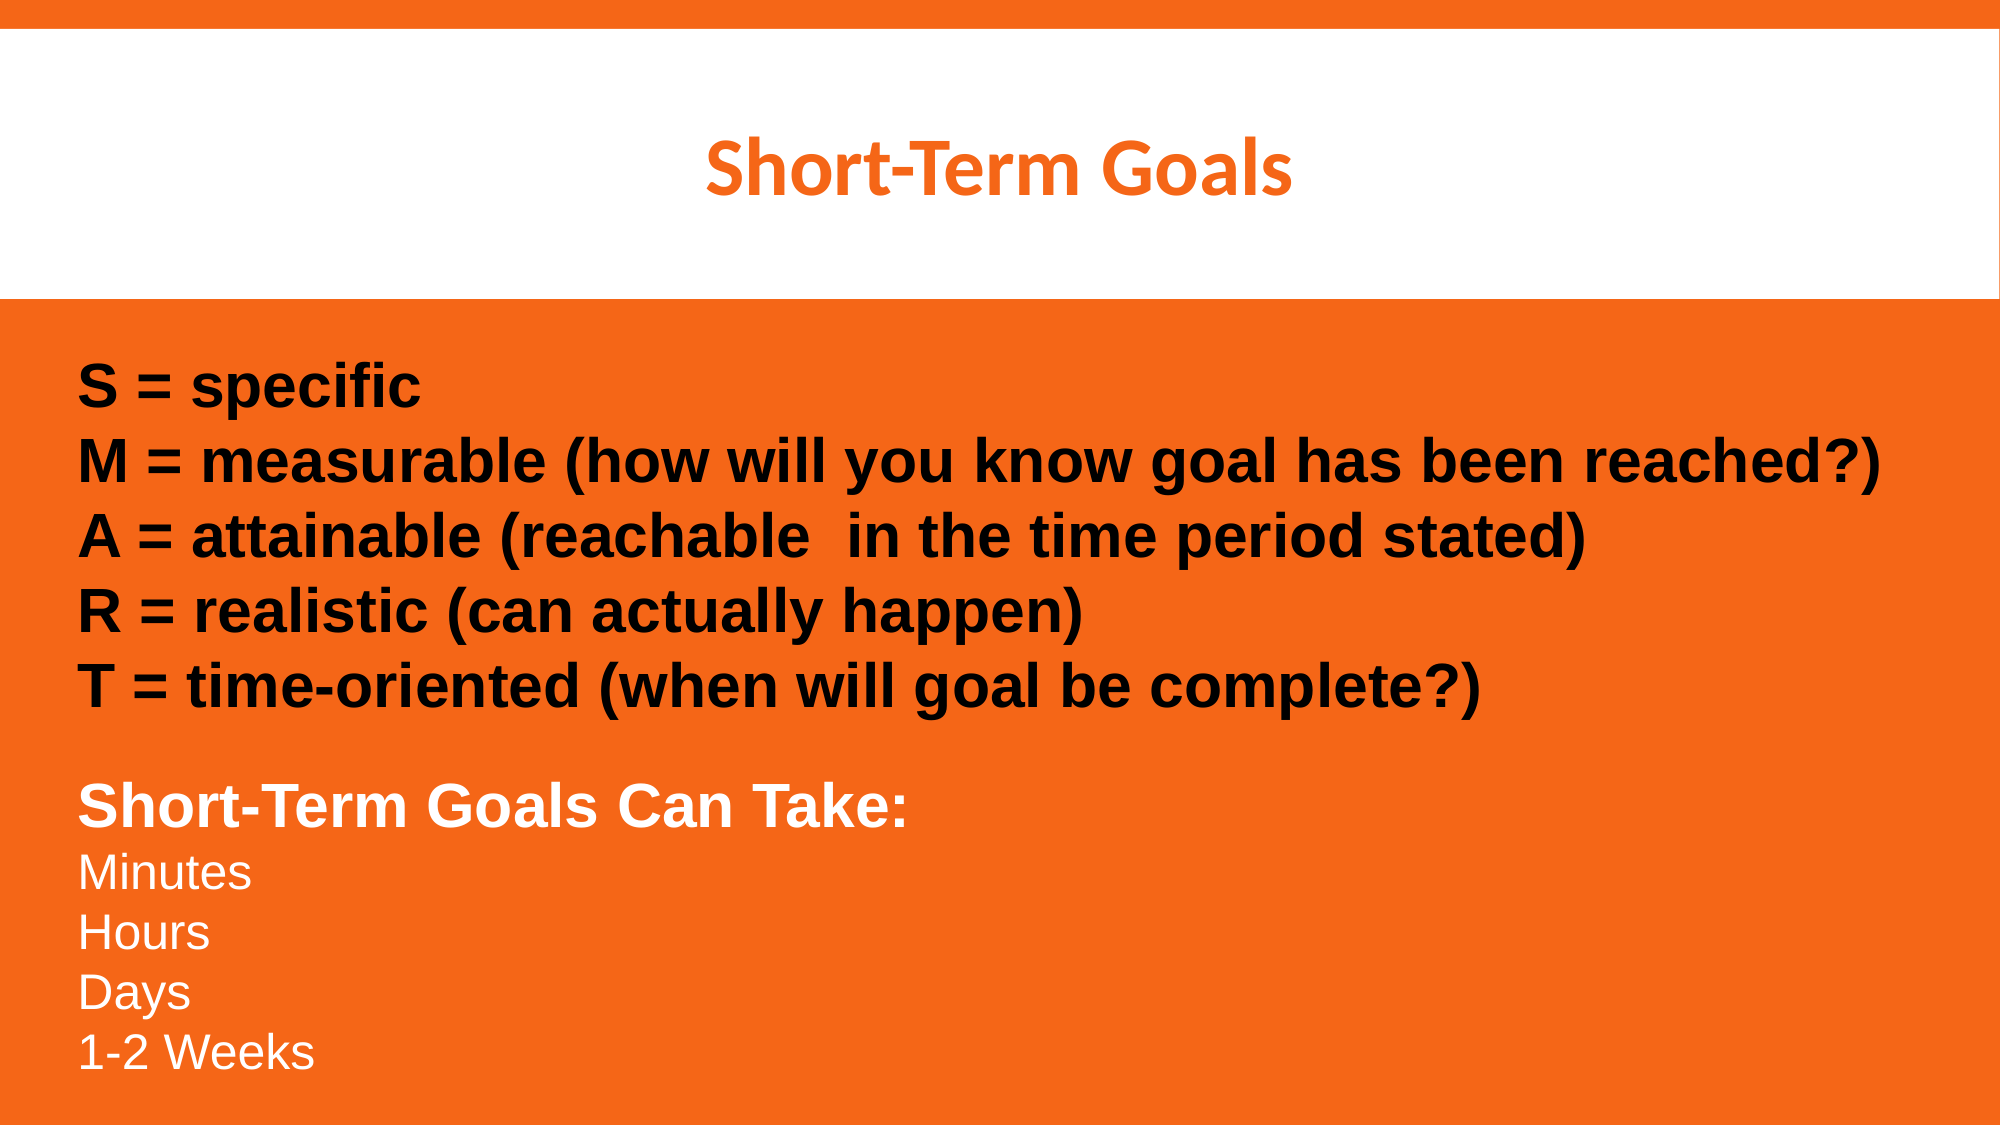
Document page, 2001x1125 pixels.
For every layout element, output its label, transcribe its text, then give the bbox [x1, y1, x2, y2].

title Short-Term Goals [197, 46, 1803, 295]
list S = specific M = measurable (how will you know goal has been reached?) A = attainable (reachable in the time period stated) R = realistic (can actually happen) T = time-oriented (when will goal be complete?) Short-Term Goals Can Take: Minutes Hours Days 1-2 Weeks [62, 329, 1928, 1085]
